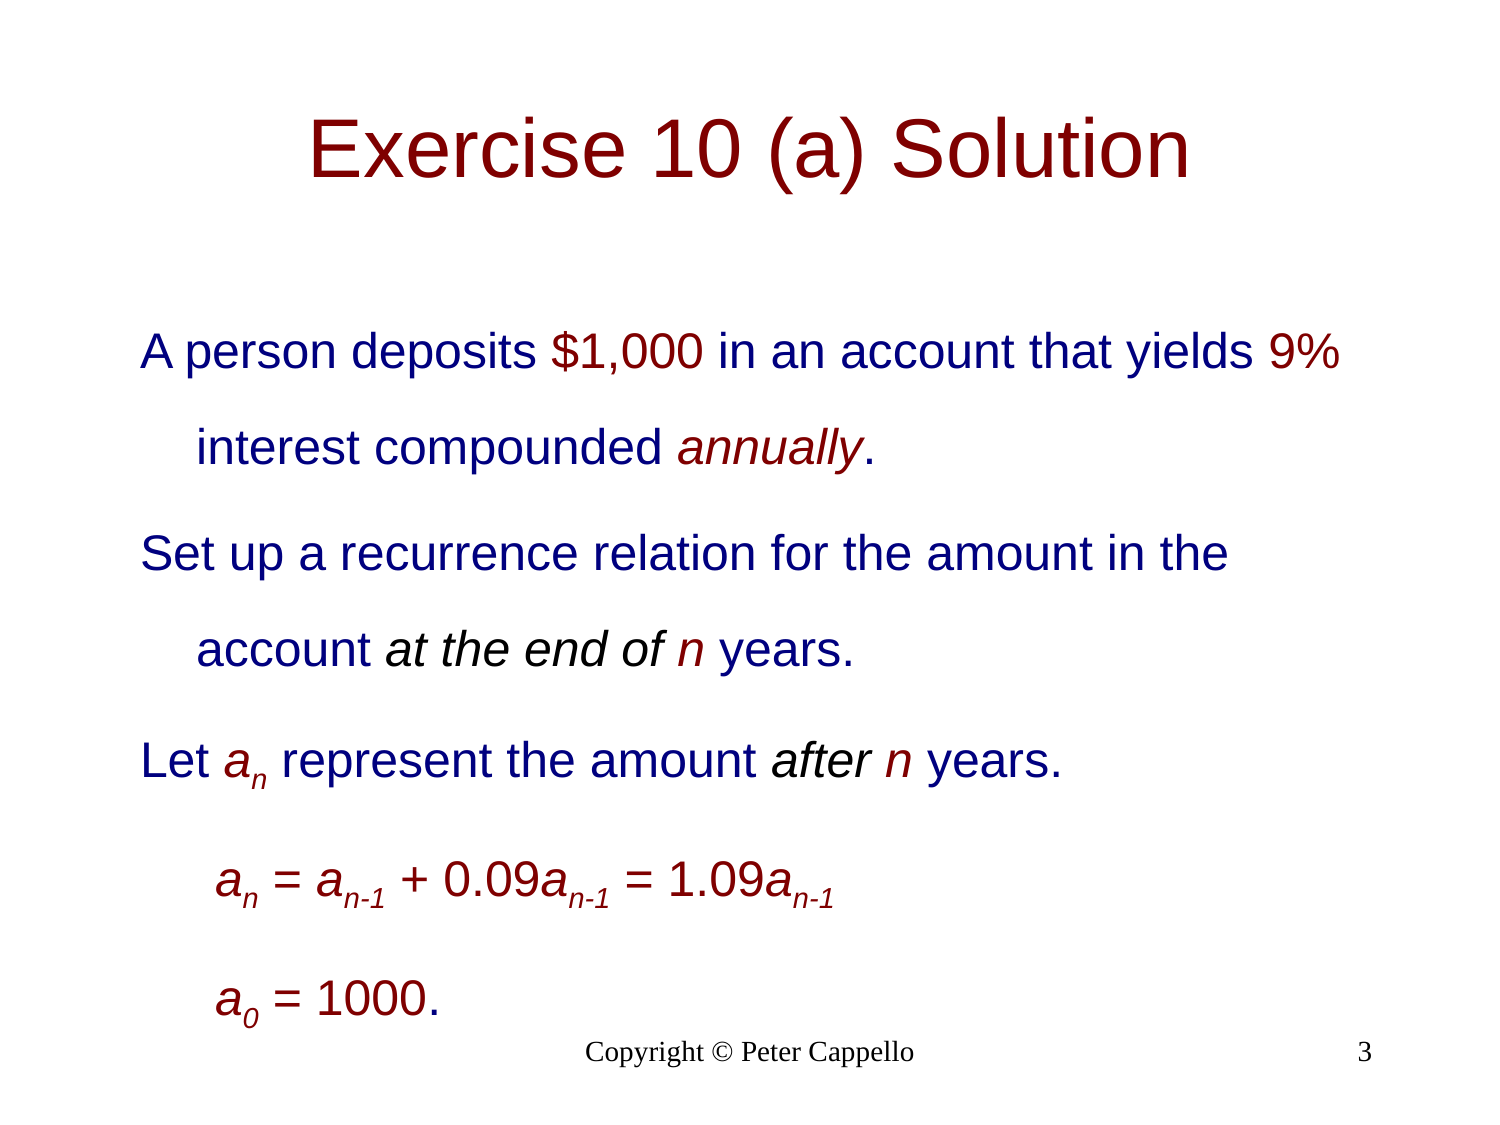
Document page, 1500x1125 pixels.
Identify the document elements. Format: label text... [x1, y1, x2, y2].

list A person deposits $1,000 in an account that yields 9% interest compounded annually. Set up a recurrence relation for the amount in the account at the end of n years. Let an represent the amount after n years. an = an-1 + 0.09an-1 = 1.09an-1 a0 = 1000. [125, 275, 1375, 1000]
slide_number 3 [1074, 1025, 1388, 1100]
footer Copyright © Peter Cappello [512, 1025, 988, 1100]
title Exercise 10 (a) Solution [112, 50, 1388, 238]
